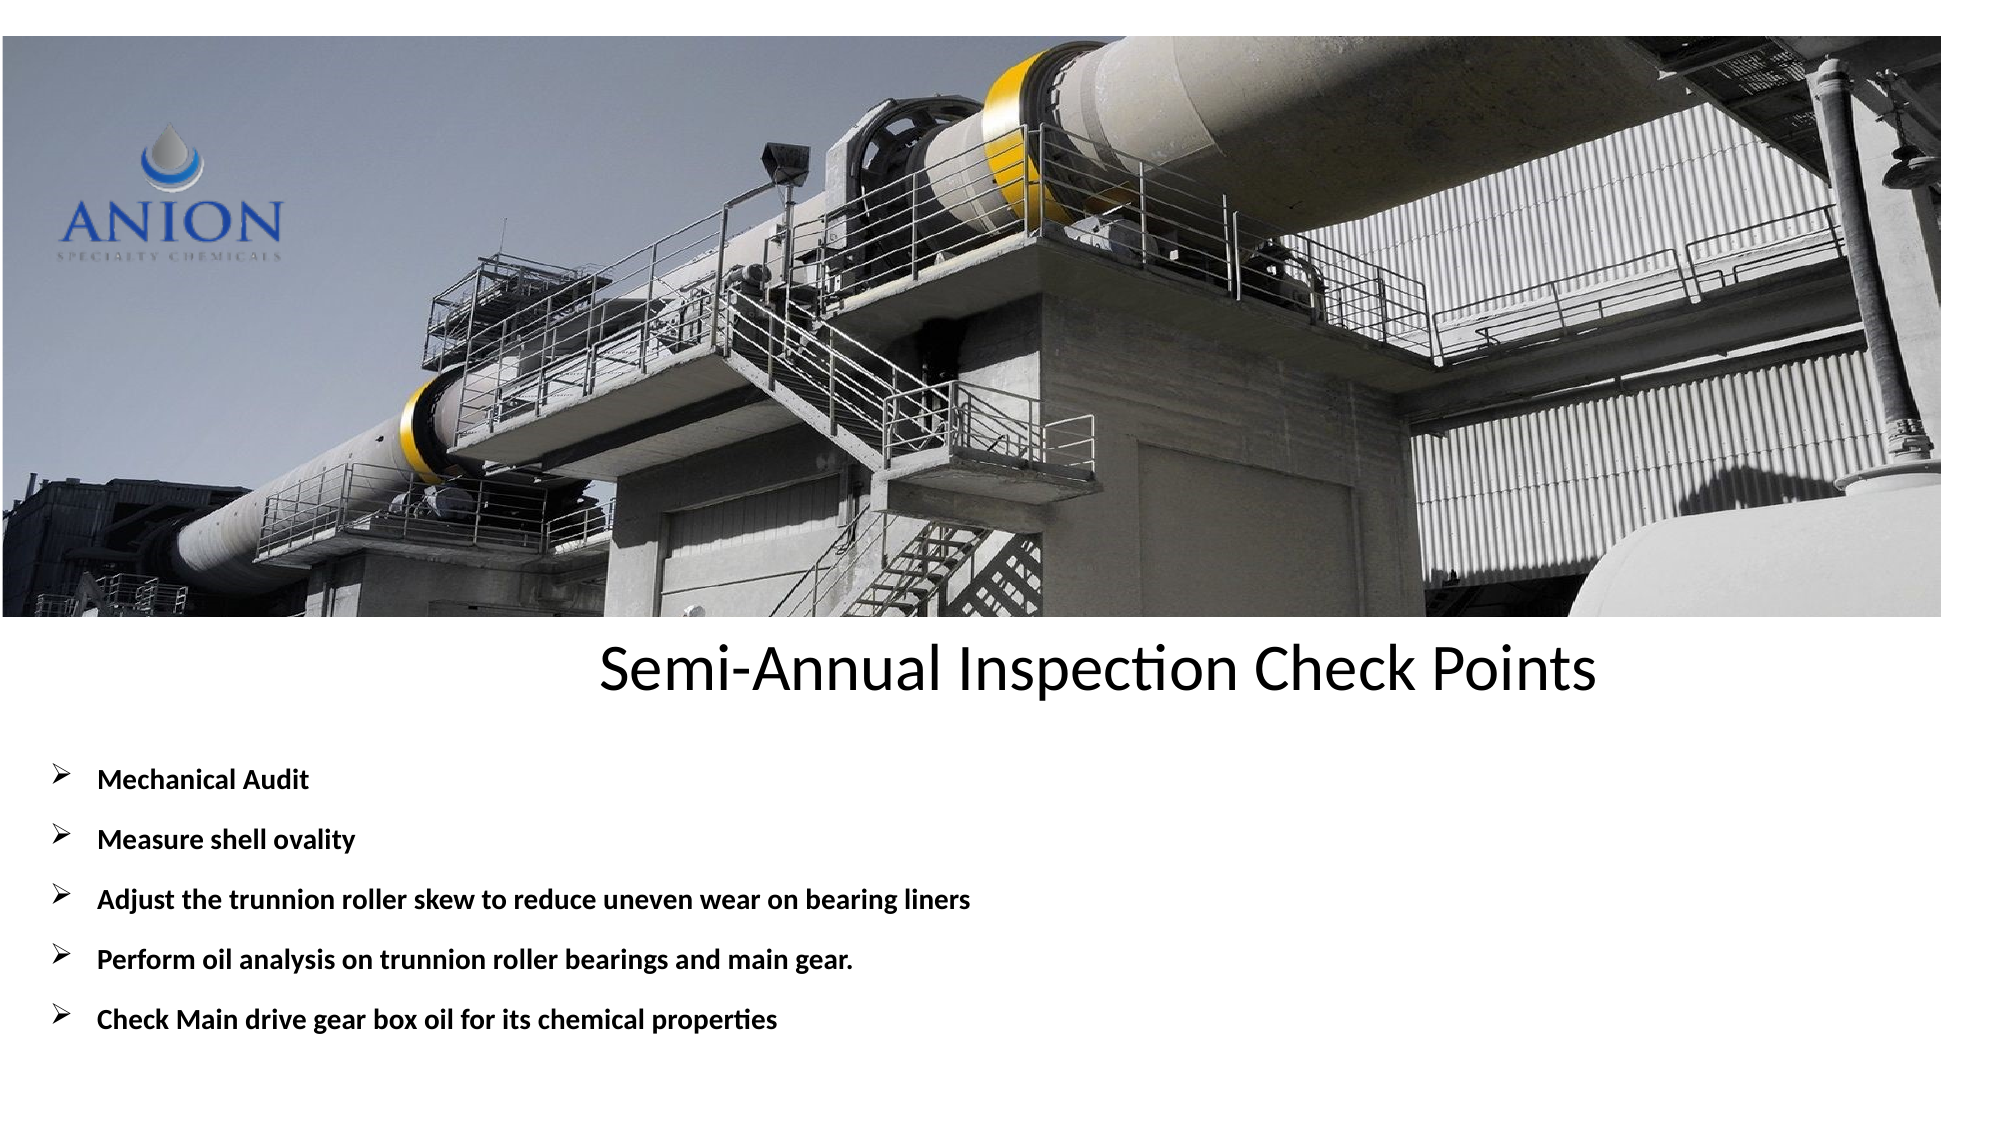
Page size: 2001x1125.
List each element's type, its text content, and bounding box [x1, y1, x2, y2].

text_box Mechanical Audit Measure shell ovality Adjust the trunnion roller skew to reduce uneven wear on bearing liners Perform oil analysis on trunnion roller bearings and main gear. Check Main drive gear box oil for its chemical properties [35, 752, 1853, 1043]
text_box Semi-Annual Inspection Check Points [584, 617, 1614, 712]
picture [2, 36, 1941, 617]
